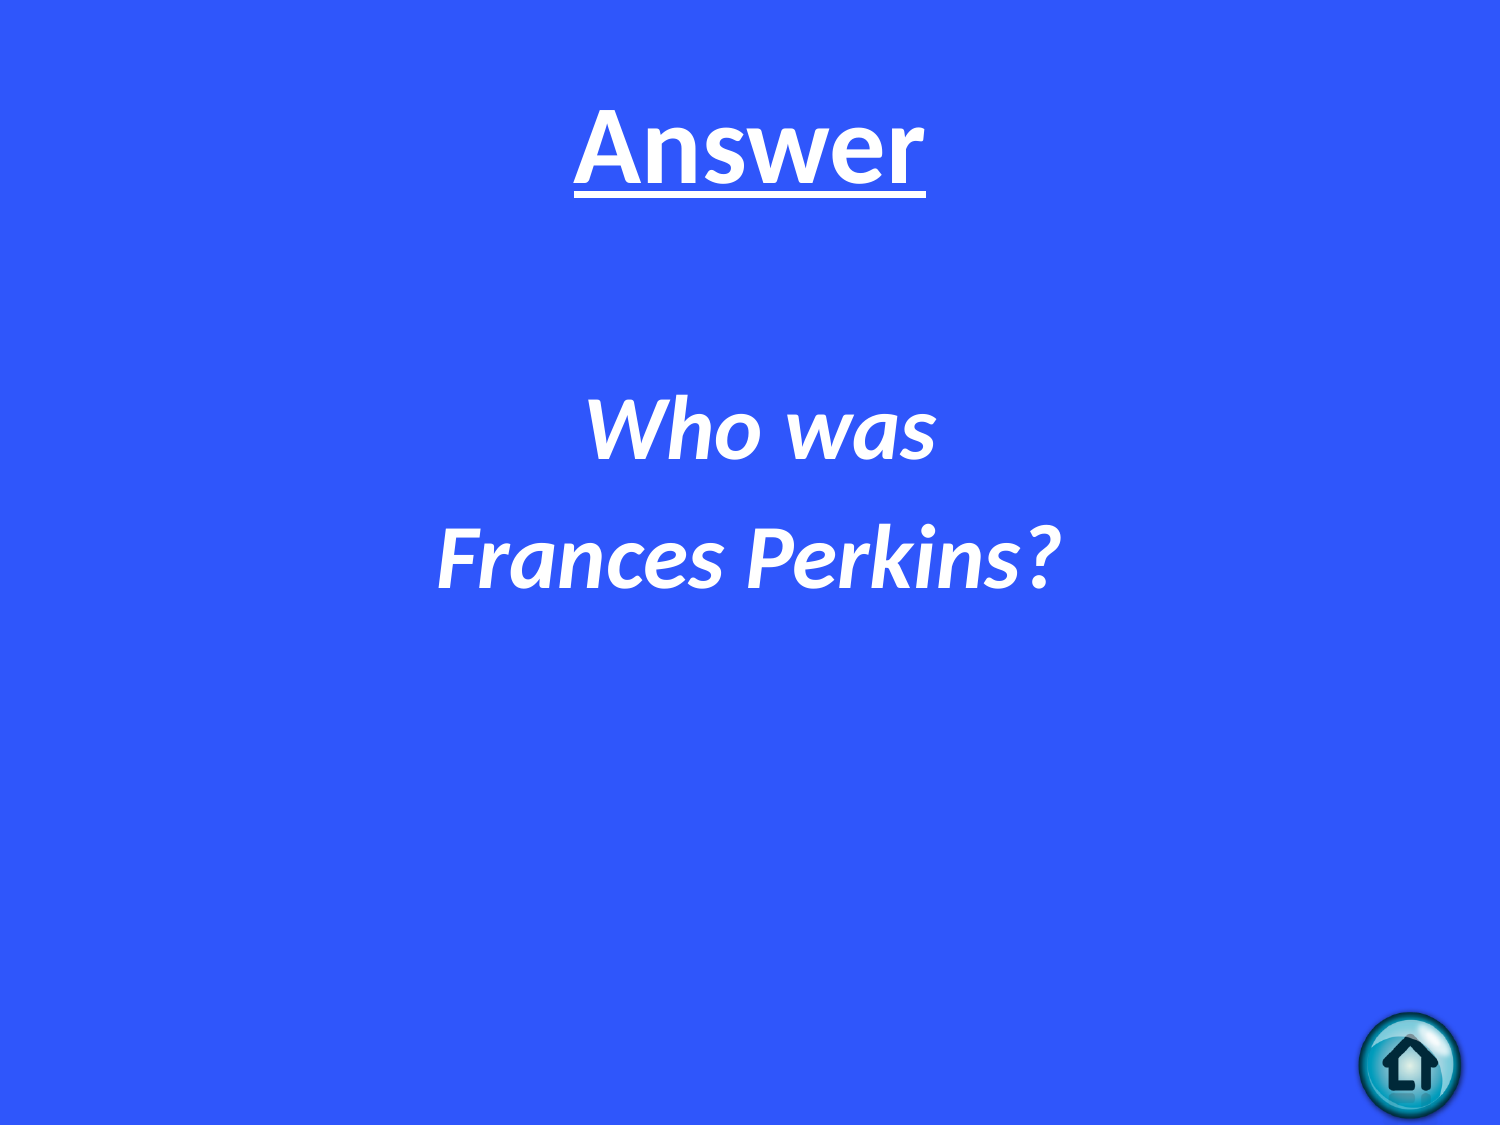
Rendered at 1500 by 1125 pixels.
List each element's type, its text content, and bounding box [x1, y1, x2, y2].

title Answer [75, 45, 1425, 233]
picture [1349, 1006, 1469, 1125]
list Who was Frances Perkins? [75, 262, 1425, 1005]
